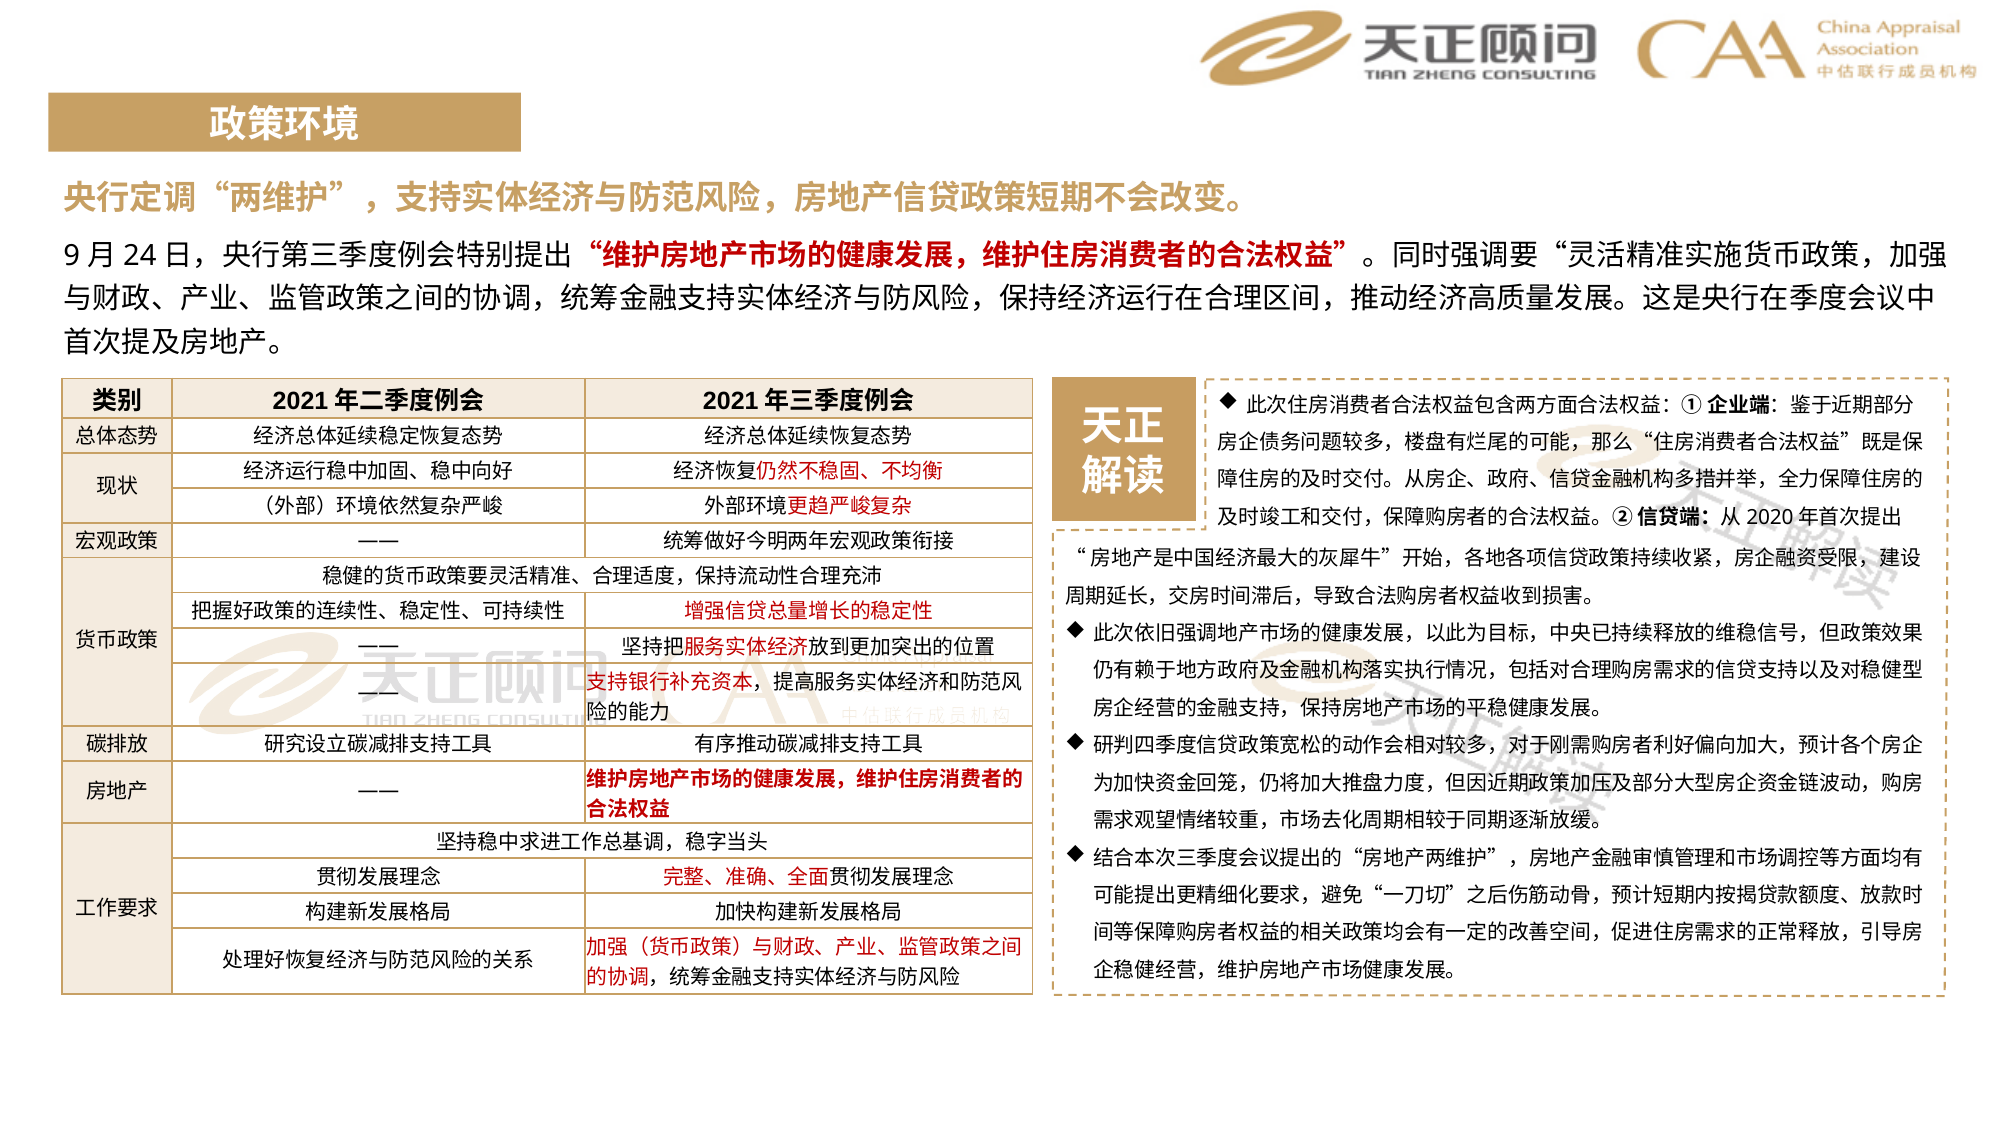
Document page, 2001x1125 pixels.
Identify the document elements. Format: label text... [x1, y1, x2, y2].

table_cell 经济恢复仍然不稳固、不均衡 [586, 454, 1032, 487]
table_header 类别 [63, 379, 171, 417]
table_cell 宏观政策 [63, 524, 171, 557]
text_box 天正解读 [1052, 377, 1196, 521]
table_cell —— [173, 524, 584, 557]
table_cell —— [173, 762, 584, 822]
picture [1167, 0, 2000, 93]
table_cell 碳排放 [63, 727, 171, 760]
text_box 央行定调“两维护”，支持实体经济与防范风险，房地产信贷政策短期不会改变。 [48, 158, 1702, 219]
table_header 2021年二季度例会 [173, 379, 584, 417]
text_box 政策环境 [47, 92, 522, 153]
table_cell 贯彻发展理念 [173, 859, 584, 892]
table_cell 经济运行稳中加固、稳中向好 [173, 454, 584, 487]
table_cell （外部）环境依然复杂严峻 [173, 489, 584, 522]
text_box [1052, 989, 1946, 997]
table_cell 加强（货币政策）与财政、产业、监管政策之间的协调，统筹金融支持实体经济与防风险 [586, 929, 1032, 993]
table_cell 货币政策 [63, 558, 171, 725]
text_box “房地产是中国经济最大的灰犀牛”开始，各地各项信贷政策持续收紧，房企融资受限，建设周期延长，交房时间滞后，导致合法购房者权益收到损害。 此次依旧强调地产市场的健康发展，以此为目标，中央已持续释放的维稳信号，但政策效果仍有赖于地方政府及金融机构落实执行情况，包括对合理购房需求的信贷支持以及对稳健型房企经营的金融支持，保持房地产市场的平稳健康发展。 研判四季度信贷政策宽松的动作会相对较多，对于刚需购房者利好偏向加大，预计各个房企为加快资金回笼，仍将加大推盘力度，但因近期政策加压及部分大型房企资金链波动，购房需求观望情绪较重，市场去化周期相较于同期逐渐放缓。 结合本次三季度会议提出的“房地产两维护”，房地产金融审慎管理和市场调控等方面均有可能提出更精细化要求，避免“一刀切”之后伤筋动骨，预计短期内按揭贷款额度、放款时间等保障购房者权益的相关政策均会有一定的改善空间，促进住房需求的正常释放，引导房企稳健经营，维护房地产市场健康发展。 [1050, 524, 1948, 989]
table_cell 处理好恢复经济与防范风险的关系 [173, 929, 584, 993]
table_cell 完整、准确、全面贯彻发展理念 [586, 859, 1032, 892]
picture [1228, 666, 1646, 786]
table_cell 经济总体延续恢复态势 [586, 419, 1032, 452]
table_cell 现状 [63, 454, 171, 522]
table_cell 外部环境更趋严峻复杂 [586, 489, 1032, 522]
table_cell 房地产 [63, 762, 171, 822]
table_cell 稳健的货币政策要灵活精准、合理适度，保持流动性合理充沛 [173, 558, 1032, 592]
table_cell 总体态势 [63, 419, 171, 452]
table_cell 把握好政策的连续性、稳定性、可持续性 [173, 593, 584, 627]
text_box 9月24日，央行第三季度例会特别提出“维护房地产市场的健康发展，维护住房消费者的合法权益”。同时强调要“灵活精准实施货币政策，加强与财政、产业、监管政策之间的协调，统筹金融支持实体经济与防风险，保持经济运行在合理区间，推动经济高质量发展。这是央行在季度会议中首次提及房地产。 [48, 219, 1975, 366]
table_cell 构建新发展格局 [173, 894, 584, 927]
text_box 此次住房消费者合法权益包含两方面合法权益：① 企业端：鉴于近期部分 房企债务问题较多，楼盘有烂尾的可能，那么“住房消费者合法权益”既是保障住房的及时交付。从房企、政府、信贷金融机构多措并举，全力保障住房的及时竣工和交付，保障购房者的合法权益。② 信贷端：从2020年首次提出 [1203, 371, 1951, 536]
table_header 2021年三季度例会 [586, 379, 1032, 417]
picture [1513, 451, 1931, 571]
table_cell 工作要求 [63, 824, 171, 993]
table_cell 统筹做好今明两年宏观政策衔接 [586, 524, 1032, 557]
table_cell 经济总体延续稳定恢复态势 [173, 419, 584, 452]
picture [174, 608, 1033, 760]
table_cell 加快构建新发展格局 [586, 894, 1032, 927]
table_cell 维护房地产市场的健康发展，维护住房消费者的合法权益 [586, 762, 1032, 822]
table_cell 坚持稳中求进工作总基调，稳字当头 [173, 824, 1032, 857]
table_cell 增强信贷总量增长的稳定性 [586, 593, 1032, 608]
